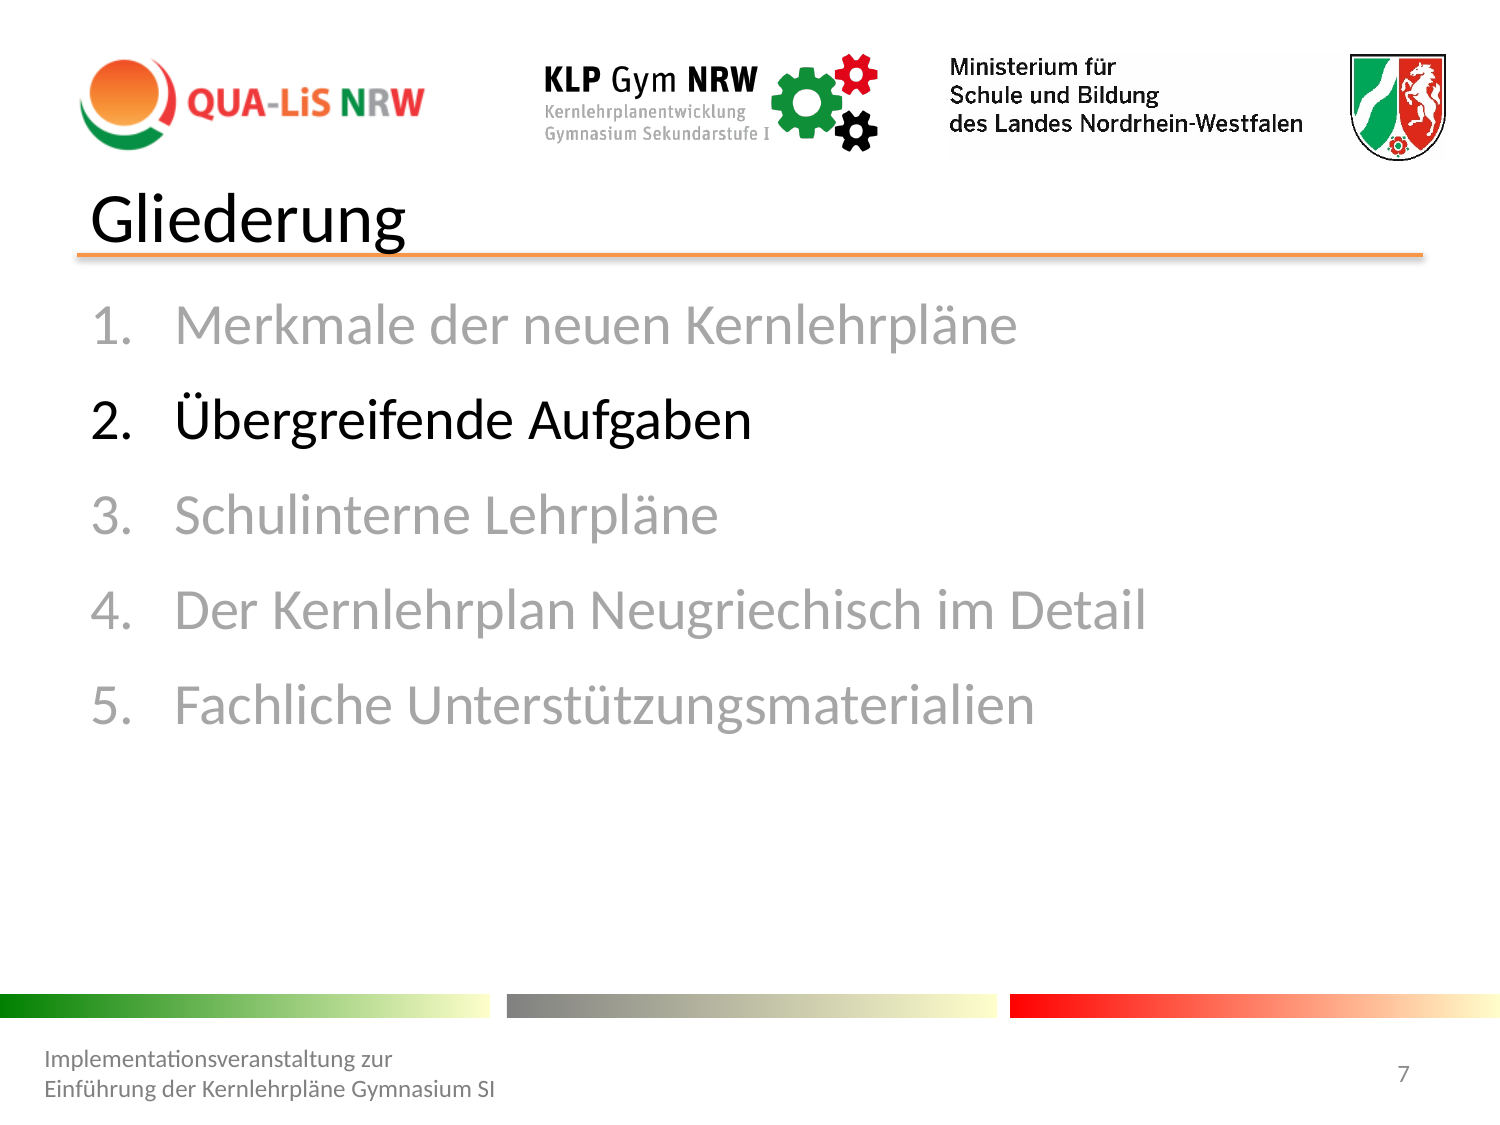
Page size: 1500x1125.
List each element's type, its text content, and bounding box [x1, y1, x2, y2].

slide_number Implementationsveranstaltung zur Einführung der Kernlehrpläne Gymnasium SI [29, 1042, 526, 1103]
picture [77, 52, 431, 154]
slide_number 7 [1328, 1042, 1425, 1103]
list Merkmale der neuen Kernlehrpläne Übergreifende Aufgaben Schulinterne Lehrpläne Der Kernlehrplan Neugriechisch im Detail Fachliche Unterstützungsmaterialien [75, 278, 1424, 969]
picture [950, 54, 1446, 161]
title Gliederung [75, 184, 1481, 244]
picture [501, 28, 908, 183]
